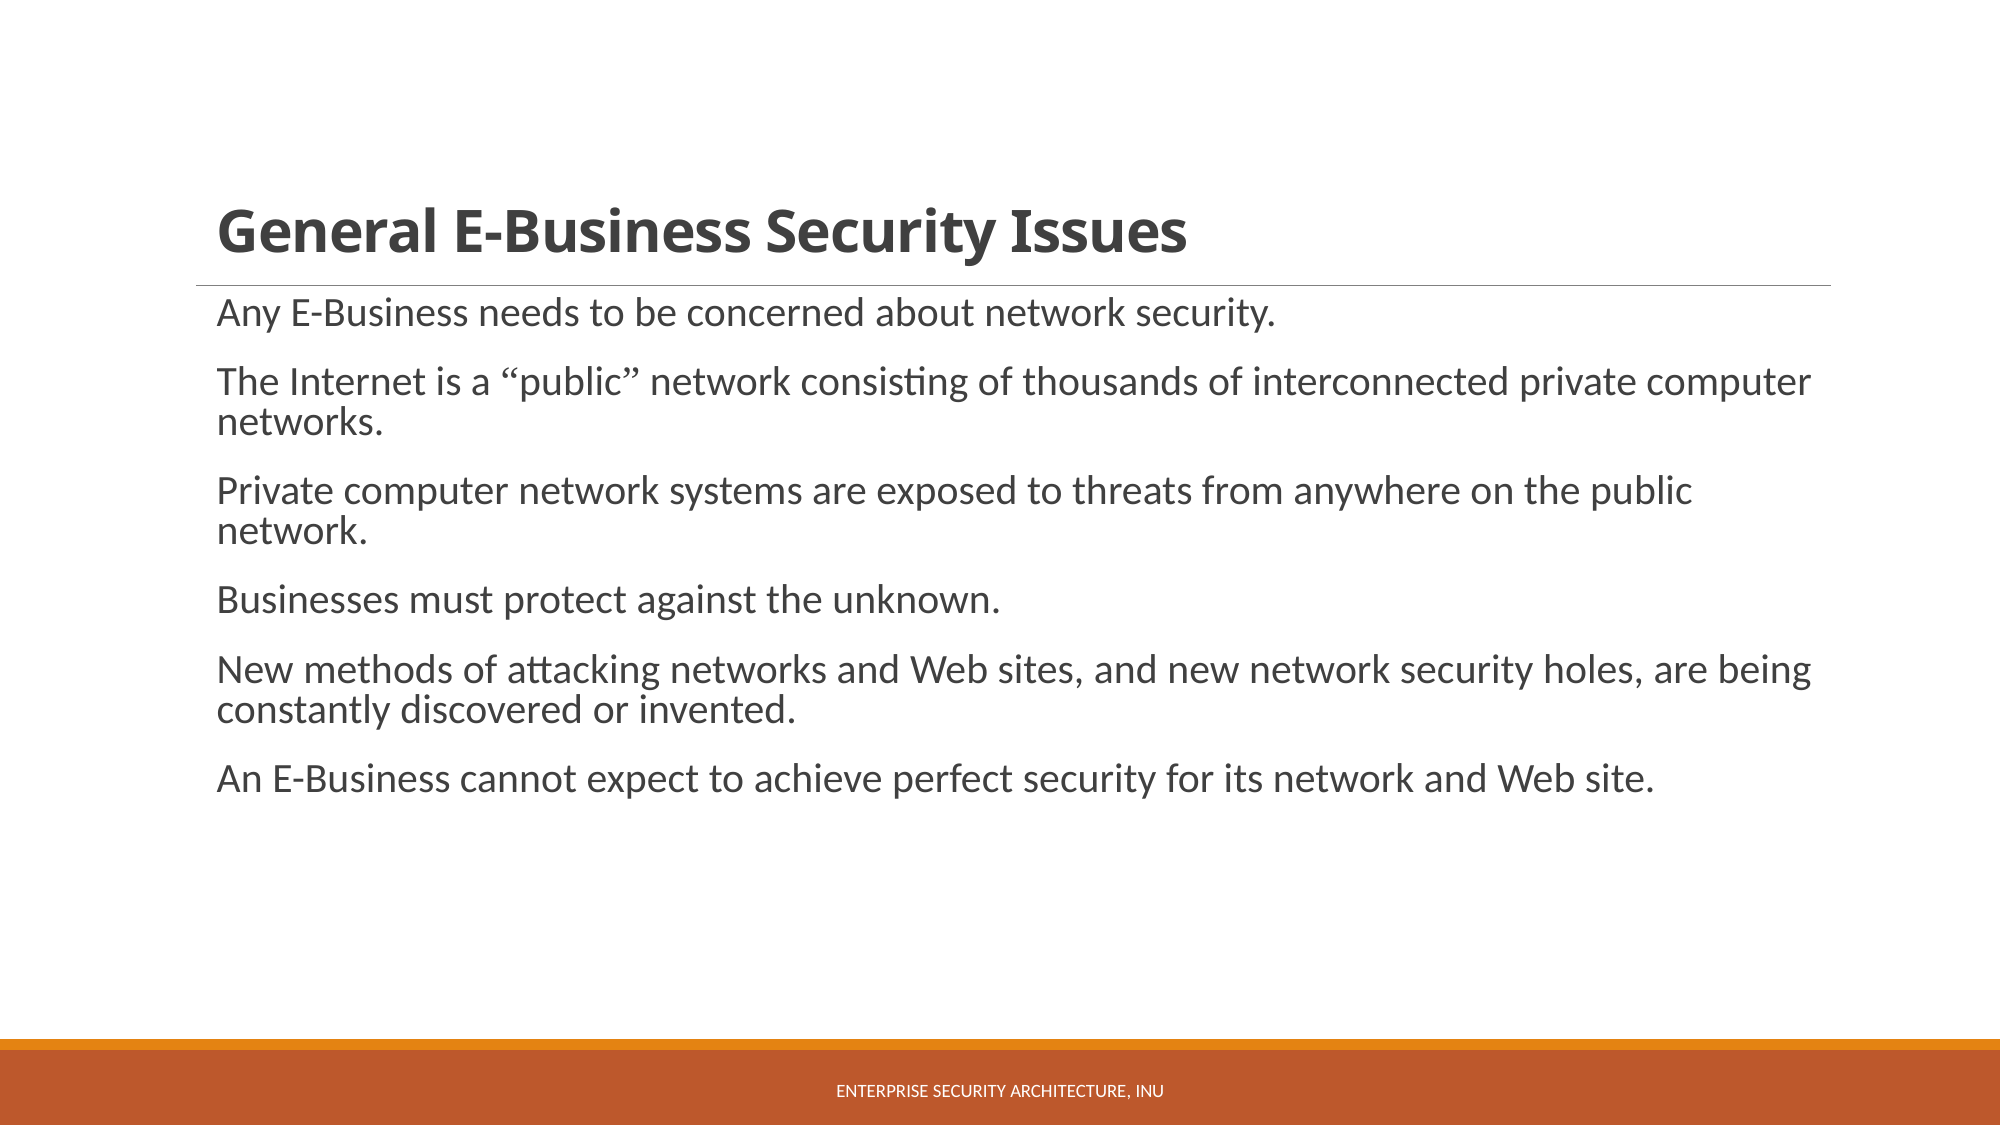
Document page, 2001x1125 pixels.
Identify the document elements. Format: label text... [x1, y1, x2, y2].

footer Enterprise Security Architecture, INU [604, 1059, 1396, 1120]
title General E-Business Security Issues [201, 196, 1490, 272]
list Any E-Business needs to be concerned about network security. The Internet is a “public” network consisting of thousands of interconnected private computer networks. Private computer network systems are exposed to threats from anywhere on the public network. Businesses must protect against the unknown. New methods of attacking networks and Web sites, and new network security holes, are being constantly discovered or invented. An E-Business cannot expect to achieve perfect security for its network and Web site. [201, 287, 1837, 891]
